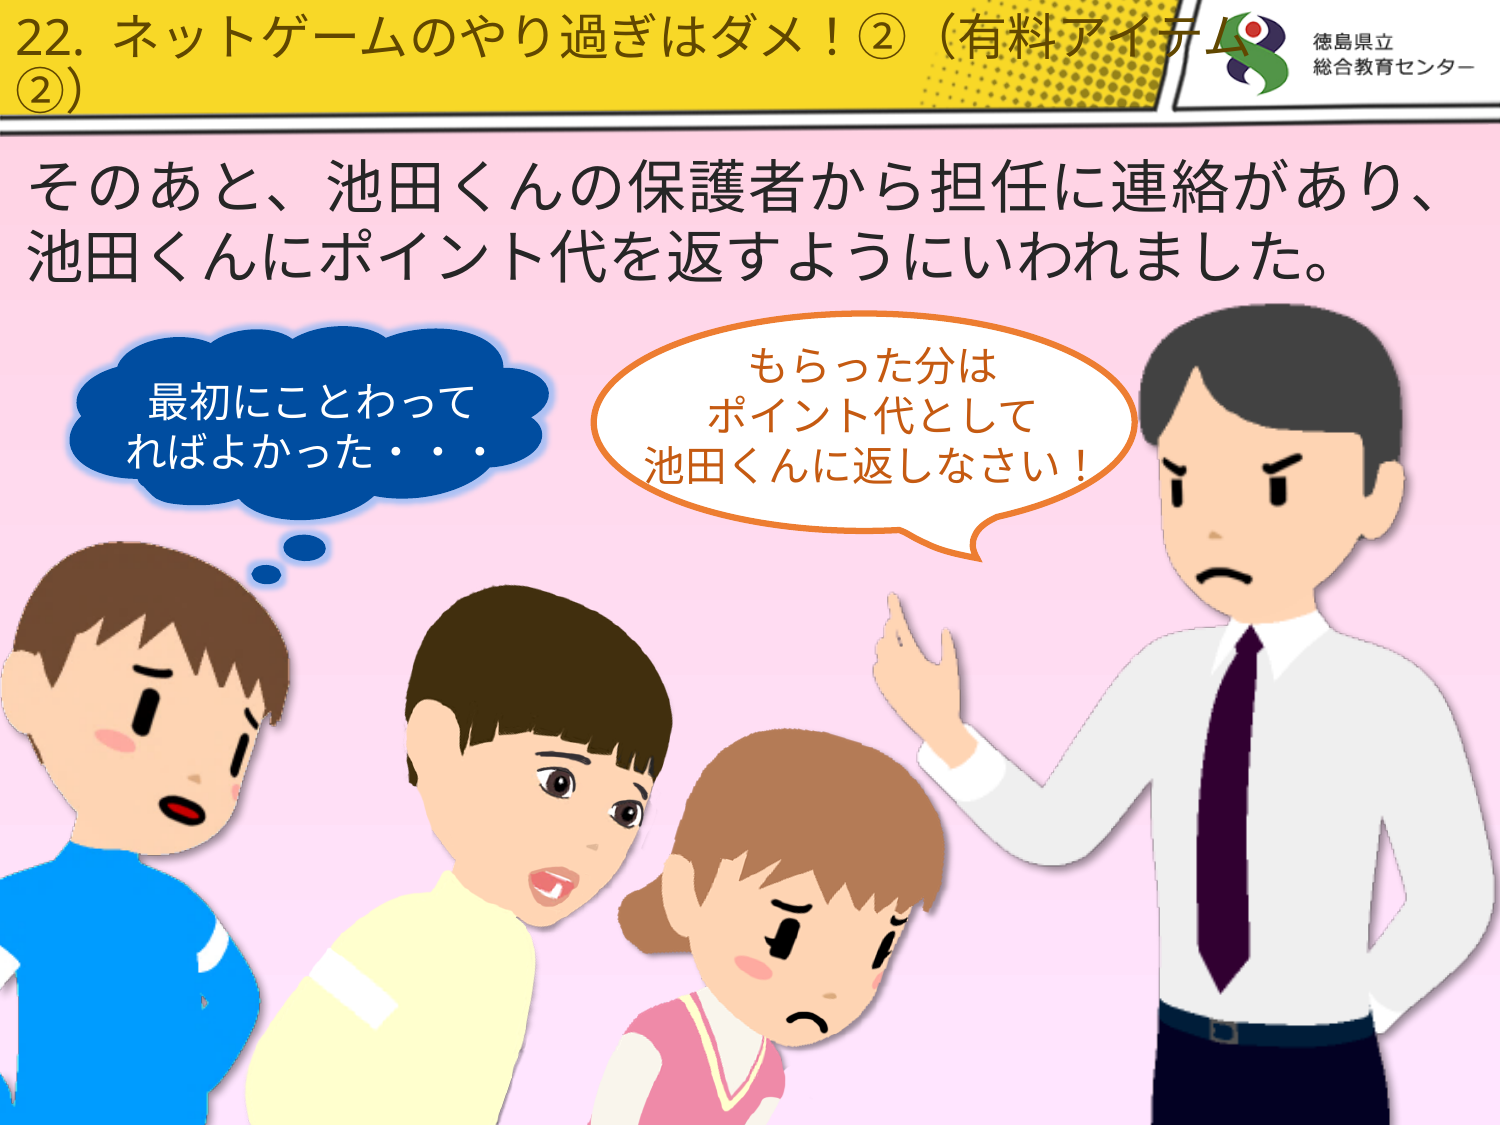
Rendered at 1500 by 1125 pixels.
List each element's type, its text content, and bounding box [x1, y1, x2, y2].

title 22. ネットゲームのやり過ぎはダメ！②（有料アイテム②） [0, 0, 1294, 134]
text_box そのあと、池田くんの保護者から担任に連絡があり、池田くんにポイント代を返すようにいわれました。 [11, 142, 1485, 298]
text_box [593, 313, 1135, 559]
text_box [67, 326, 544, 586]
picture [0, 289, 1500, 1125]
picture [0, 0, 1500, 137]
